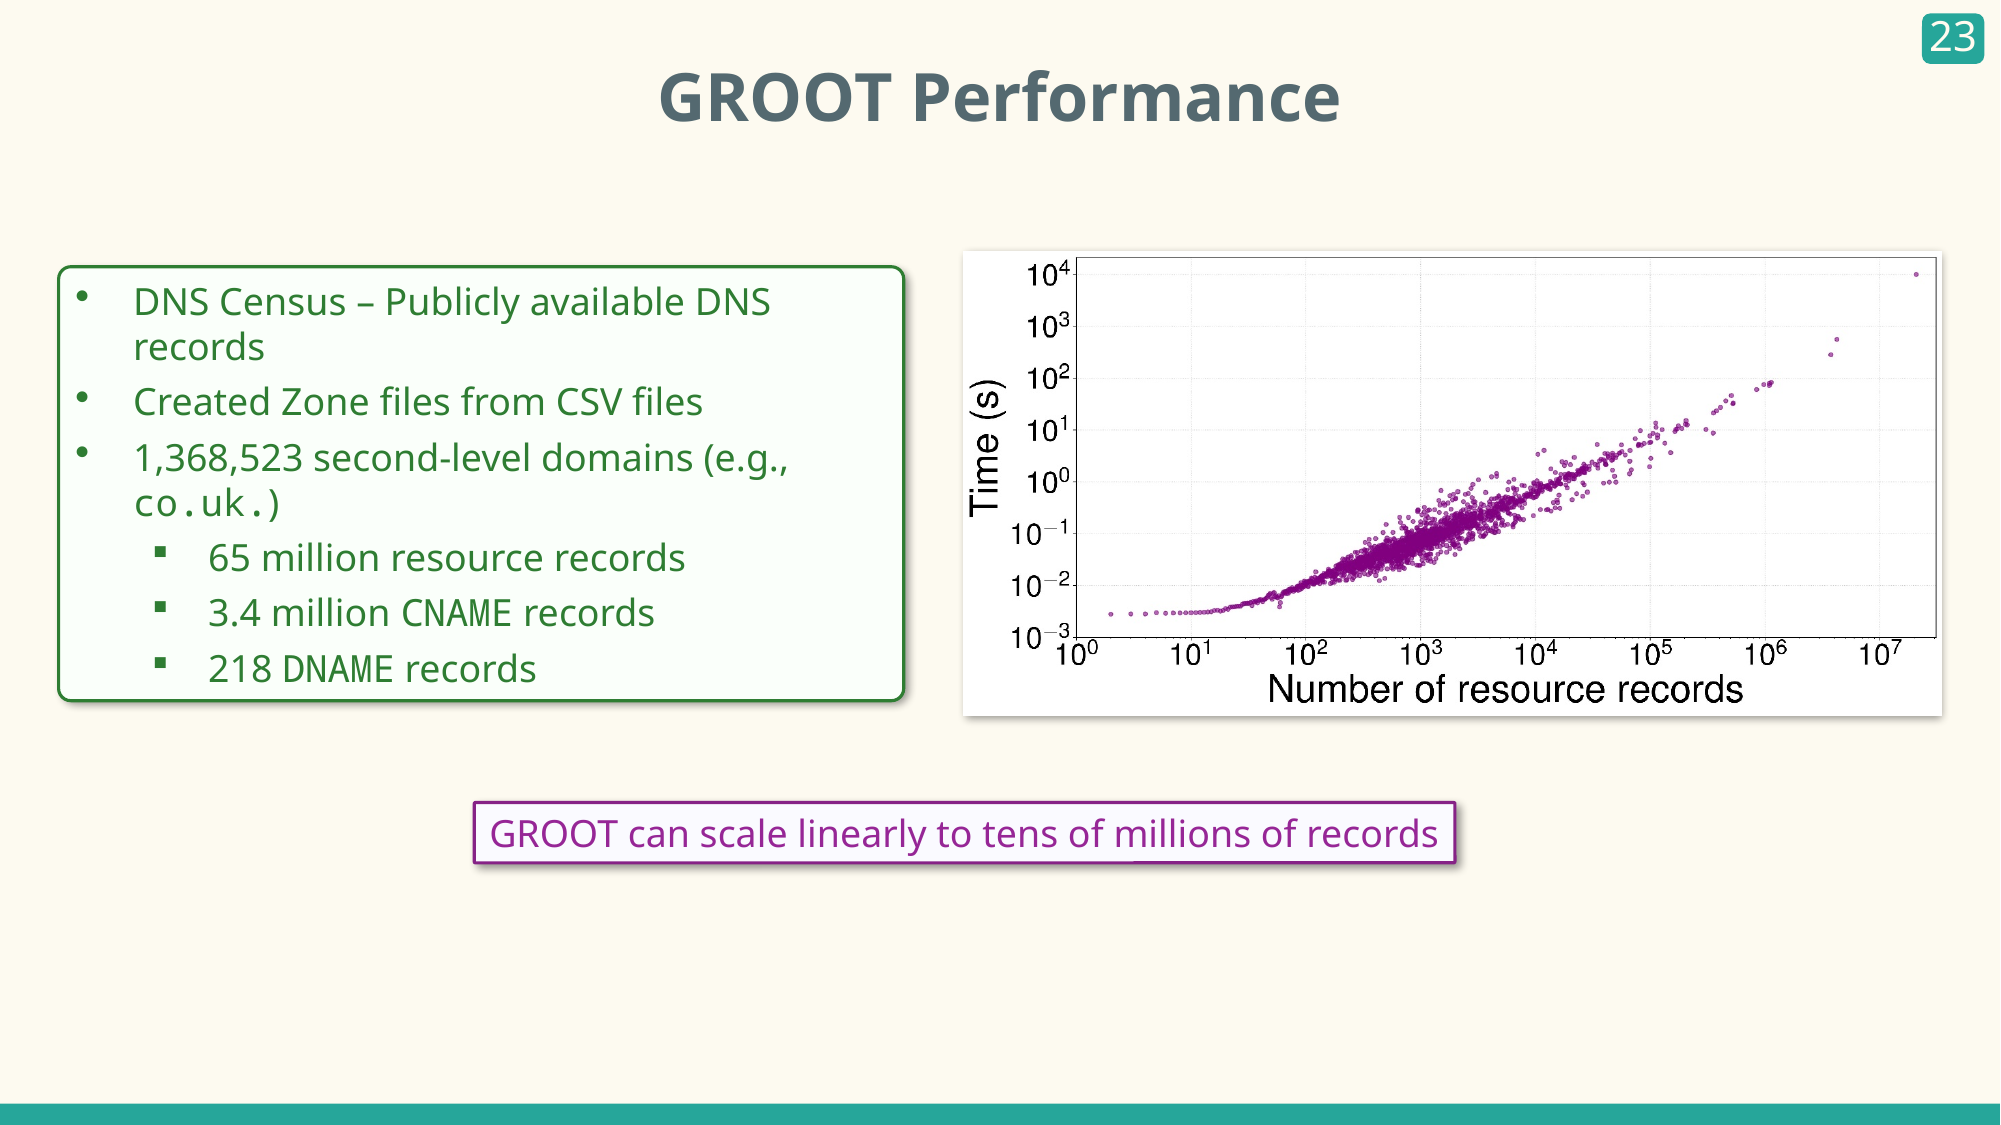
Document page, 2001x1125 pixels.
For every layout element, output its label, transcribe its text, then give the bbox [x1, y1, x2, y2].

text_box GRoot Performance [637, 34, 1363, 155]
text_box DNS Census – Publicly available DNS records Created Zone files from CSV files 1,368,523 second-level domains (e.g., co.uk.) 65 million resource records 3.4 million CNAME records 218 DNAME records [56, 264, 906, 703]
picture [963, 251, 1942, 716]
text_box GRoot can scale linearly to tens of millions of records [472, 800, 1458, 865]
